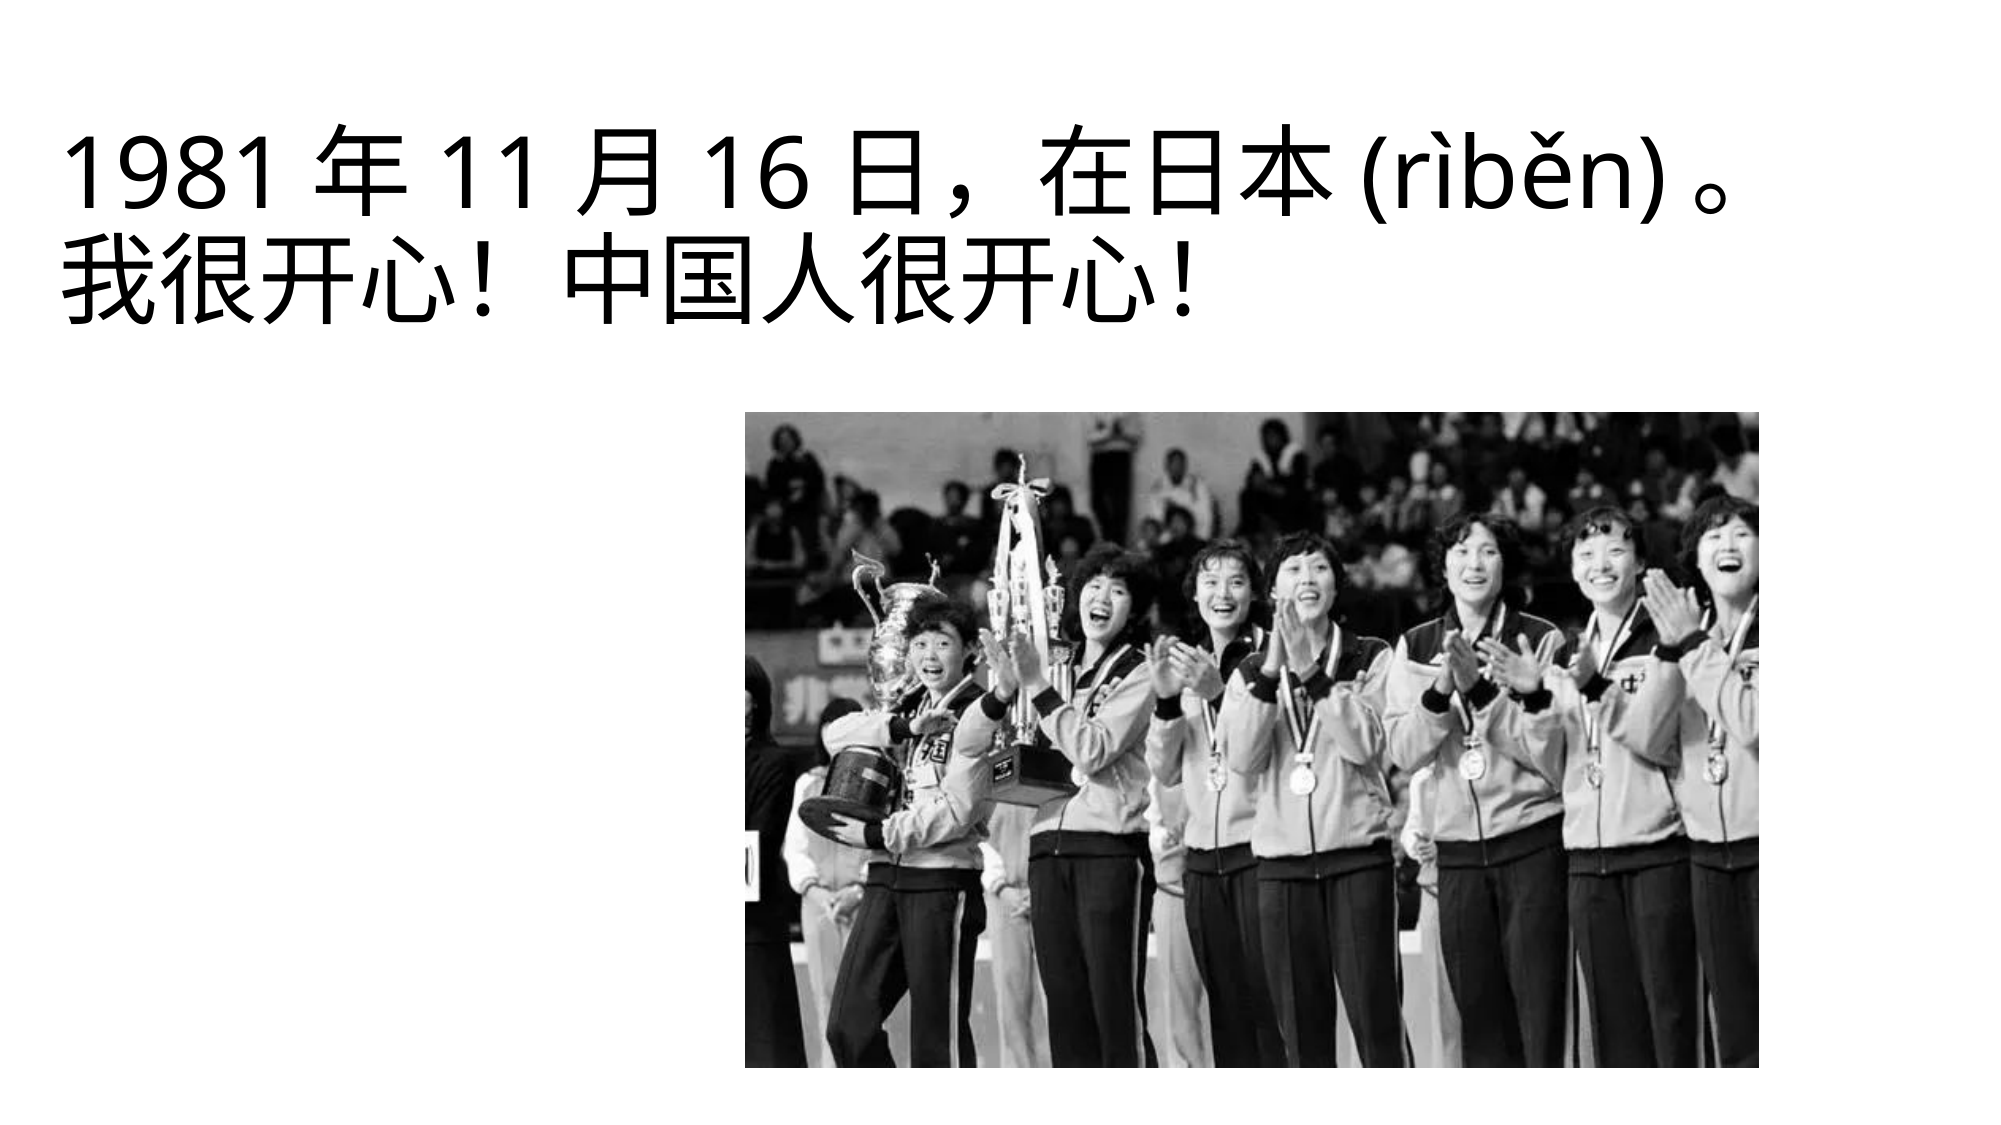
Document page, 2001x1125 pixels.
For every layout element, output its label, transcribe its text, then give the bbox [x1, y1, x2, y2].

picture [745, 412, 1759, 1068]
title 1981年11月16日，在日本(rìběn)。 我很开心！中国人很开心！ [43, 259, 1960, 323]
